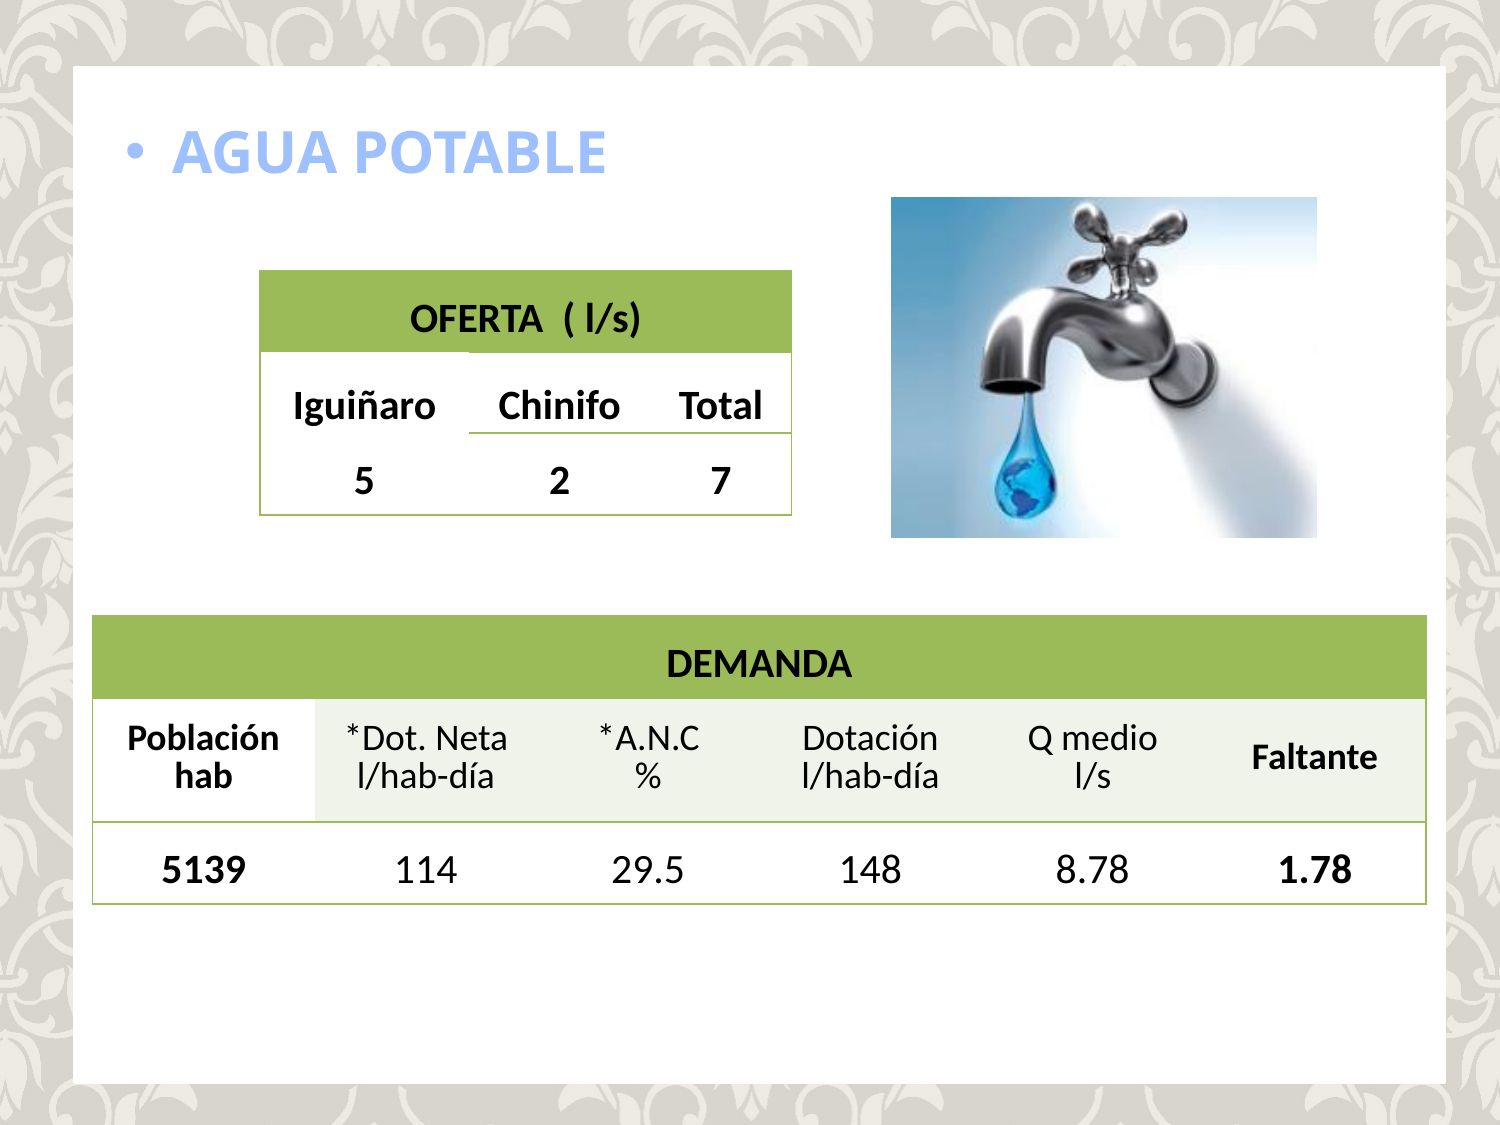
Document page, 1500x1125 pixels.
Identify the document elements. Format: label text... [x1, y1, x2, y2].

table_cell 114 [315, 823, 537, 903]
table_header DEMANDA [93, 617, 1425, 697]
picture [891, 197, 1318, 538]
text_box [73, 66, 1446, 1084]
table_cell Dotación l/hab-día [759, 699, 982, 821]
table_cell Q medio l/s [982, 699, 1204, 821]
table_cell *A.N.C % [537, 699, 759, 821]
table_cell 5139 [93, 823, 315, 903]
table_cell 8.78 [982, 823, 1204, 903]
table_cell 29.5 [537, 823, 759, 903]
text_box [10, 0, 792, 564]
table_cell *Dot. Neta l/hab-día [315, 699, 537, 821]
table_cell Faltante [1204, 699, 1425, 821]
table_cell 148 [759, 823, 982, 903]
table_cell 1.78 [1204, 823, 1425, 903]
table_cell Población hab [93, 699, 315, 821]
